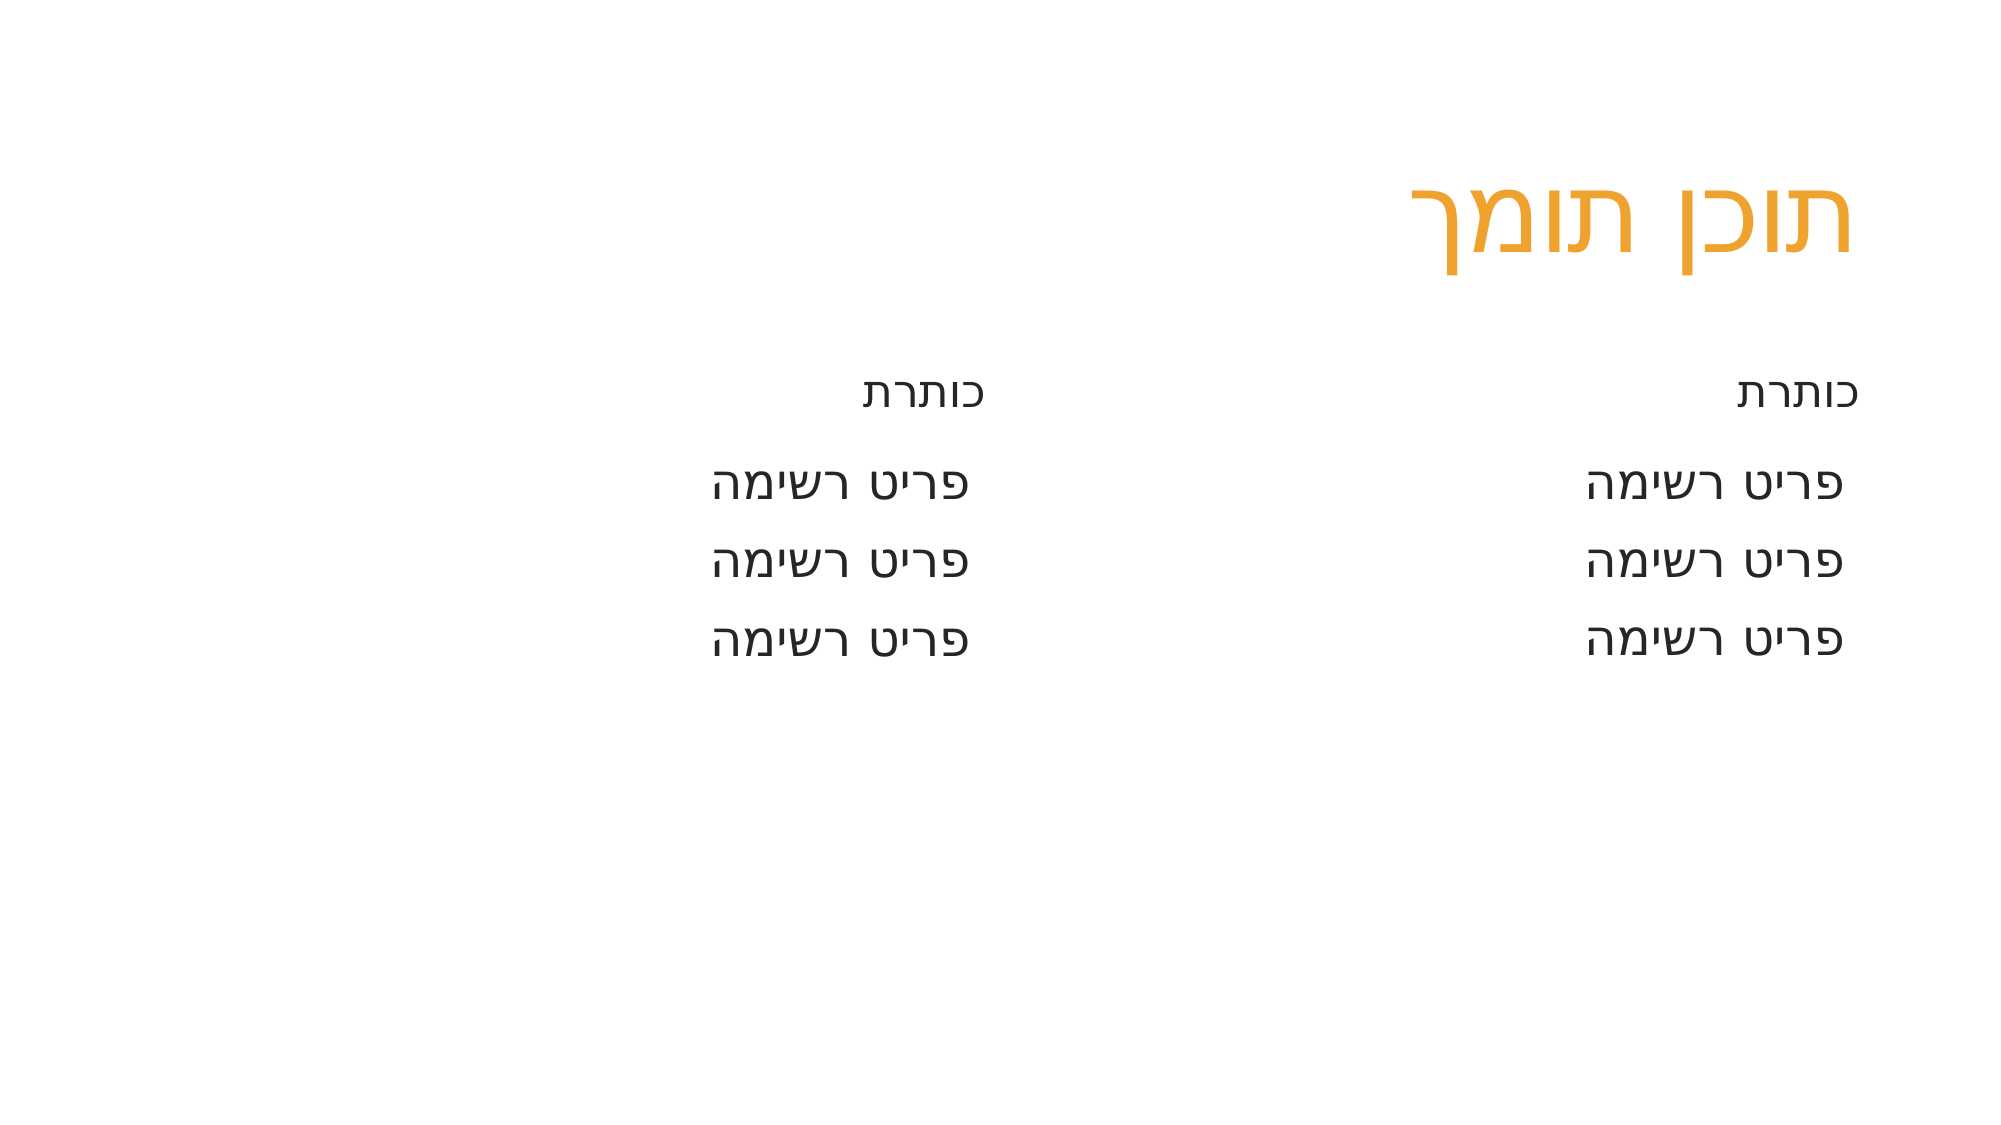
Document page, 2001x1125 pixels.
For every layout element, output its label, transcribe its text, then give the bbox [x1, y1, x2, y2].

title תוכן תומך [107, 81, 1875, 354]
list כותרת [1110, 334, 1875, 451]
list כותרת [235, 334, 1001, 451]
list פריט רשימה פריט רשימה פריט רשימה [1110, 451, 1875, 977]
list פריט רשימה פריט רשימה פריט רשימה [235, 451, 1001, 977]
